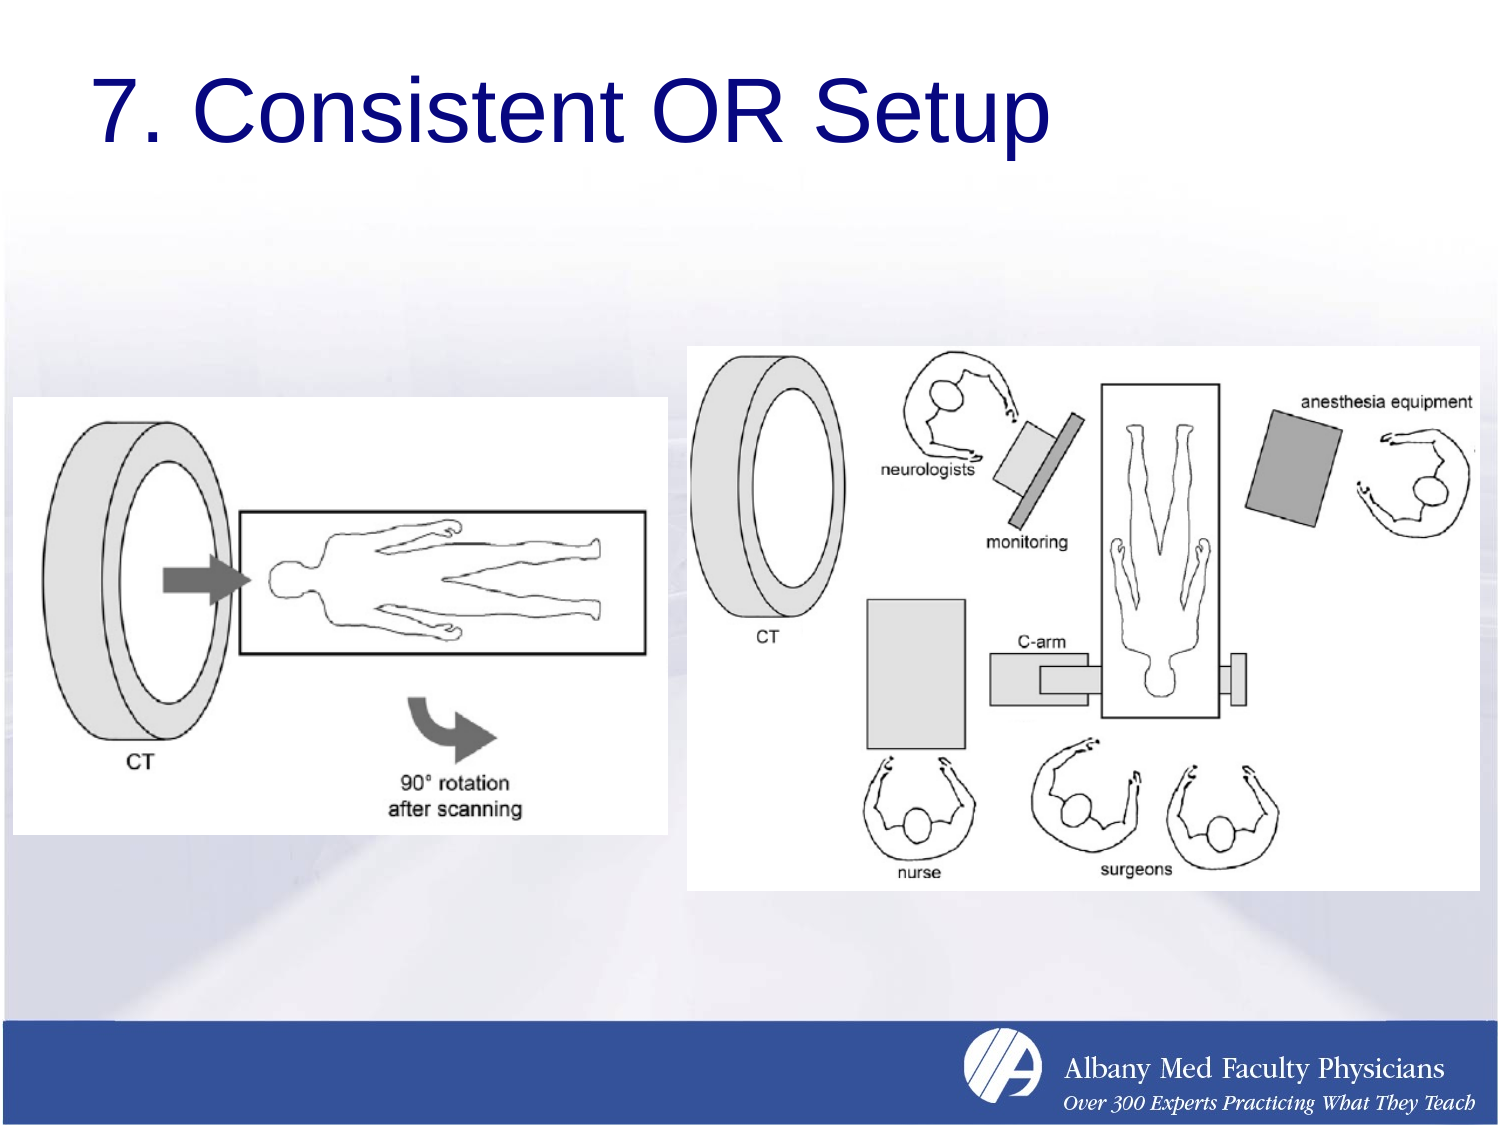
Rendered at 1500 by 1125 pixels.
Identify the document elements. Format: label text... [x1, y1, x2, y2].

title 7. Consistent OR Setup [75, 55, 1425, 261]
picture [2, 0, 1498, 1125]
